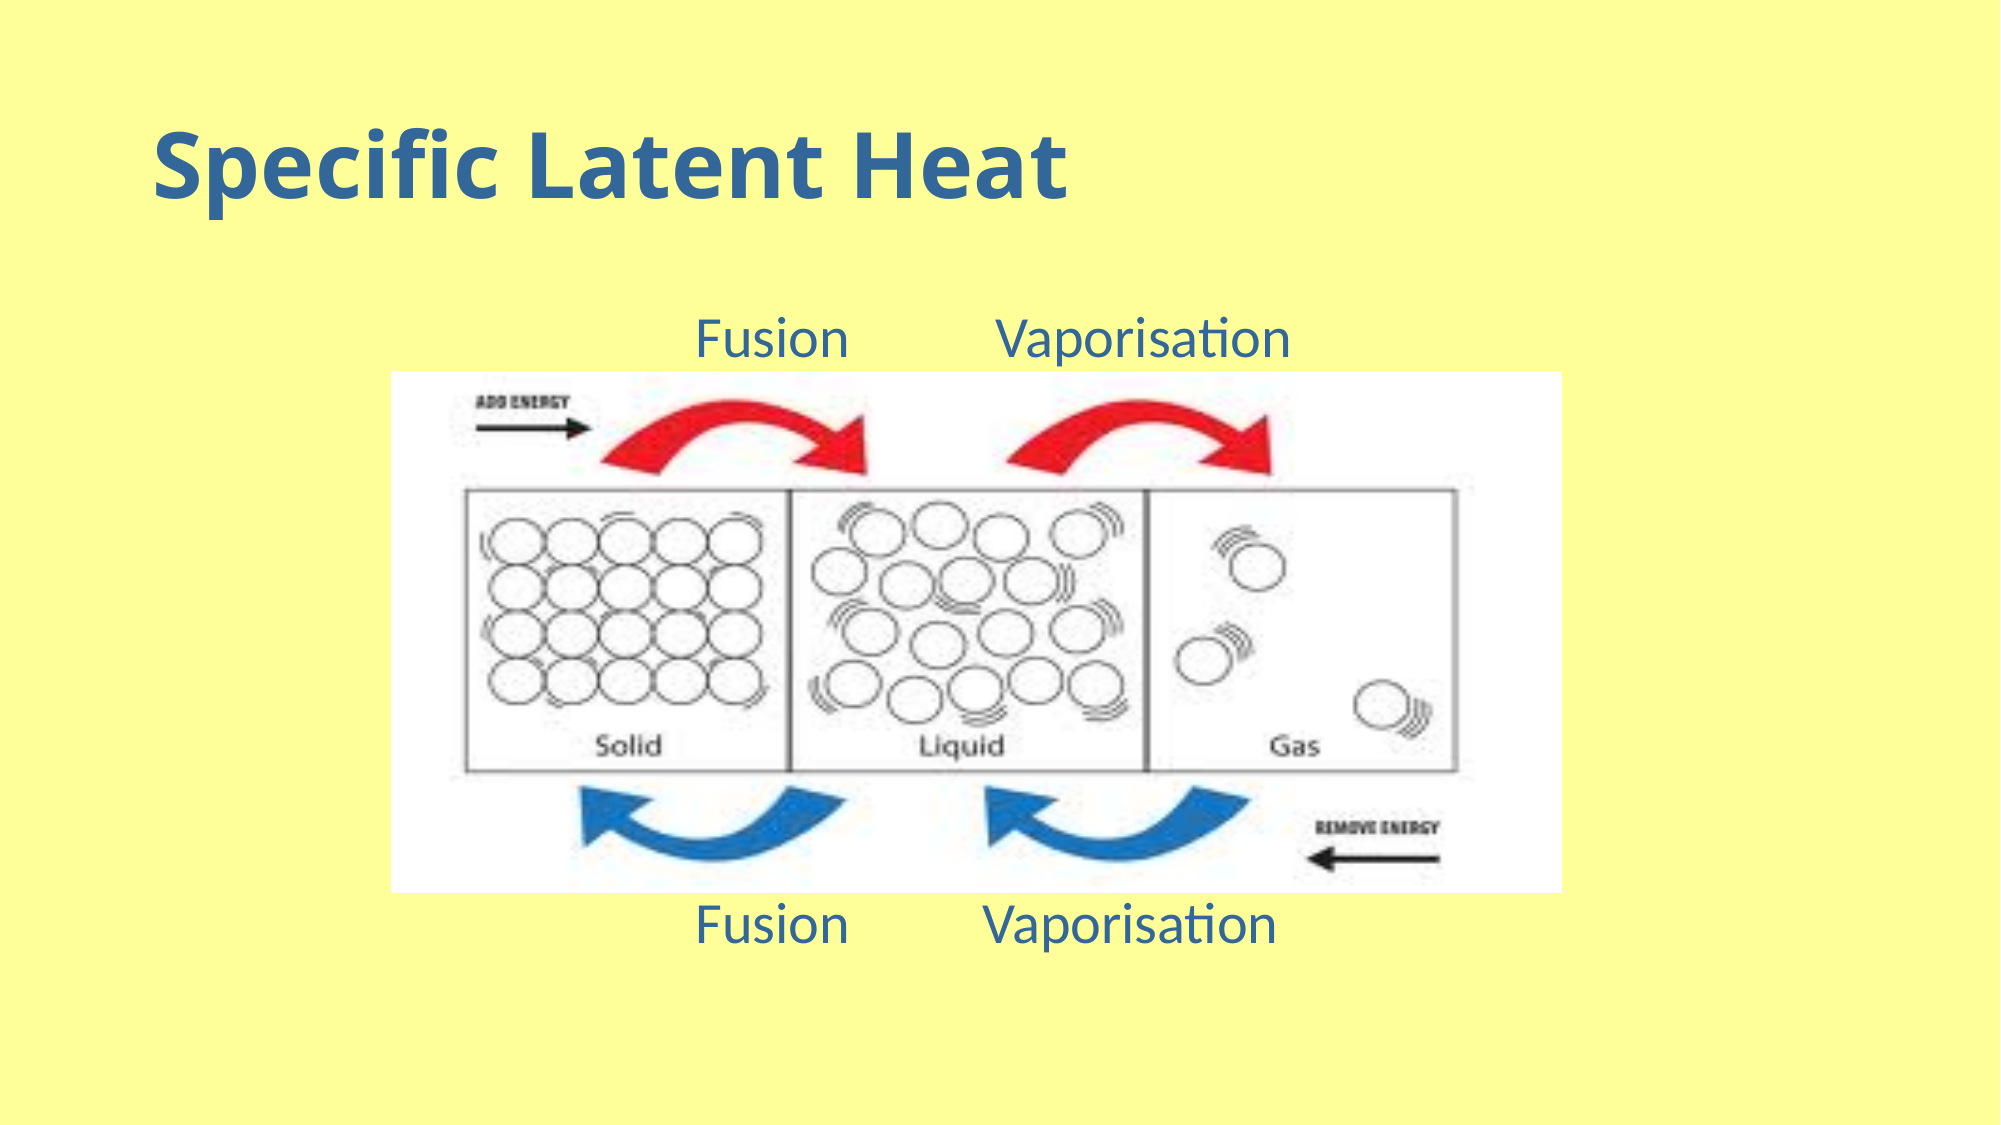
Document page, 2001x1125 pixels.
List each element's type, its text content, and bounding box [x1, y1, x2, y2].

list Fusion Vaporisation Fusion Vaporisation [137, 299, 1863, 1014]
picture [391, 371, 1562, 893]
title Specific Latent Heat [137, 59, 1863, 278]
